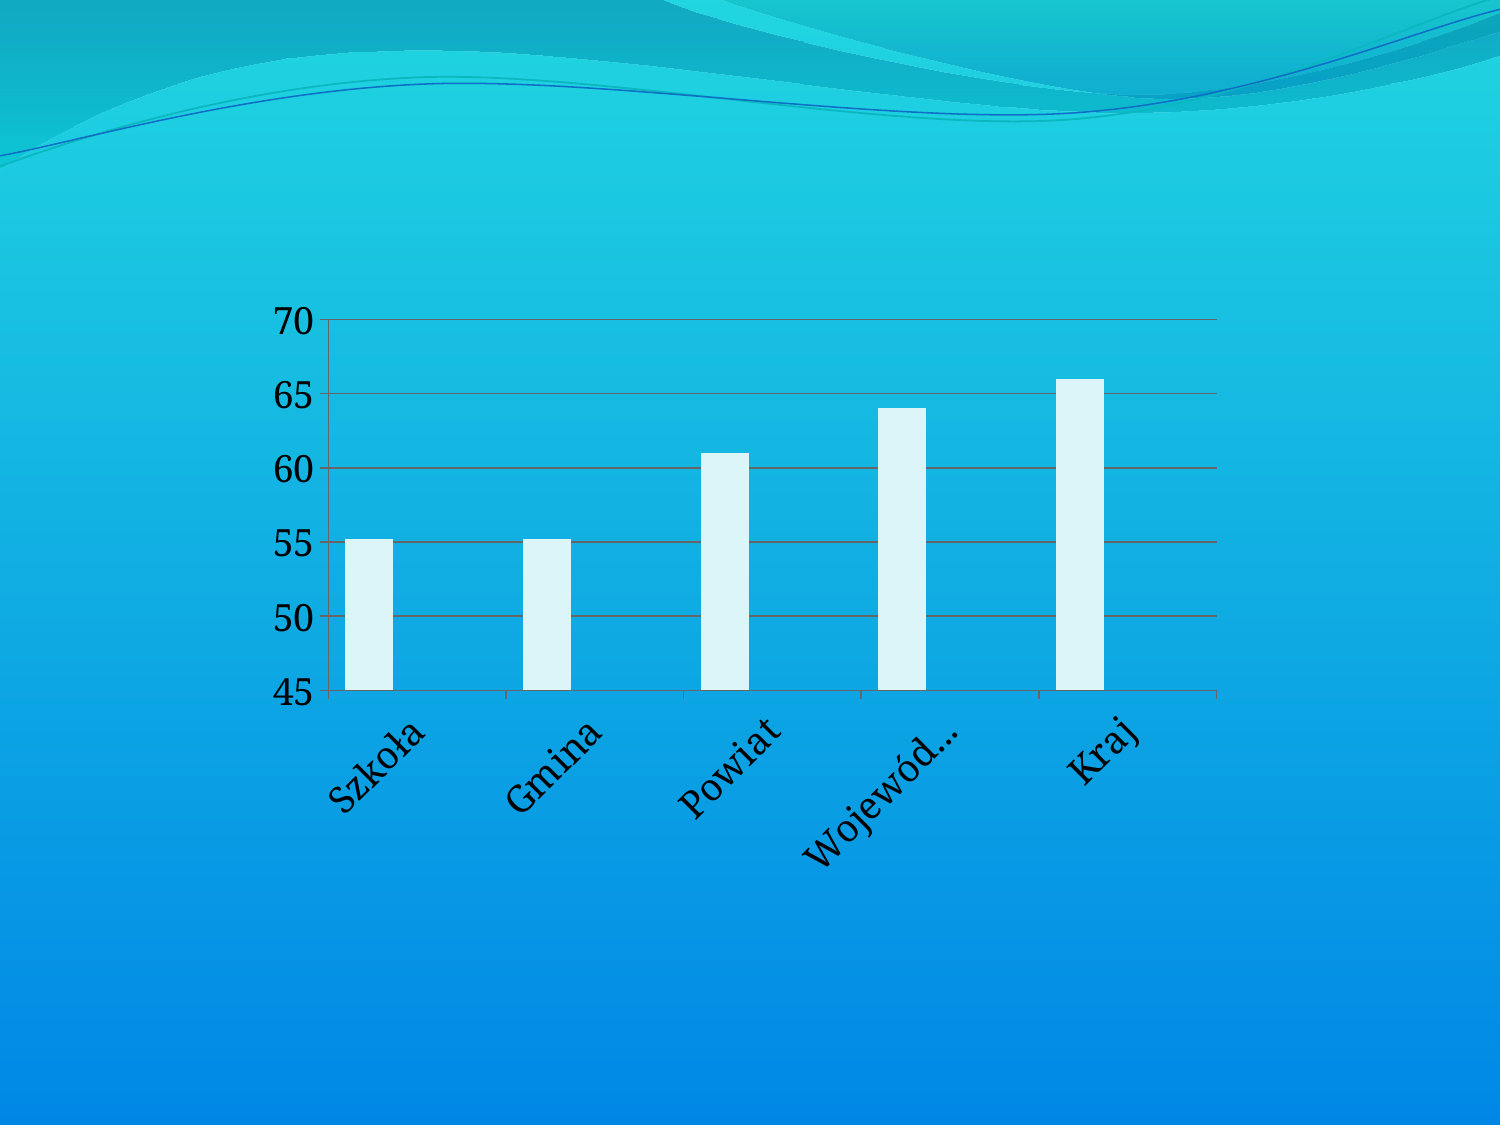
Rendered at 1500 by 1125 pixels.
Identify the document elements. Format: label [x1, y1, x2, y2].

chart [249, 278, 1251, 897]
